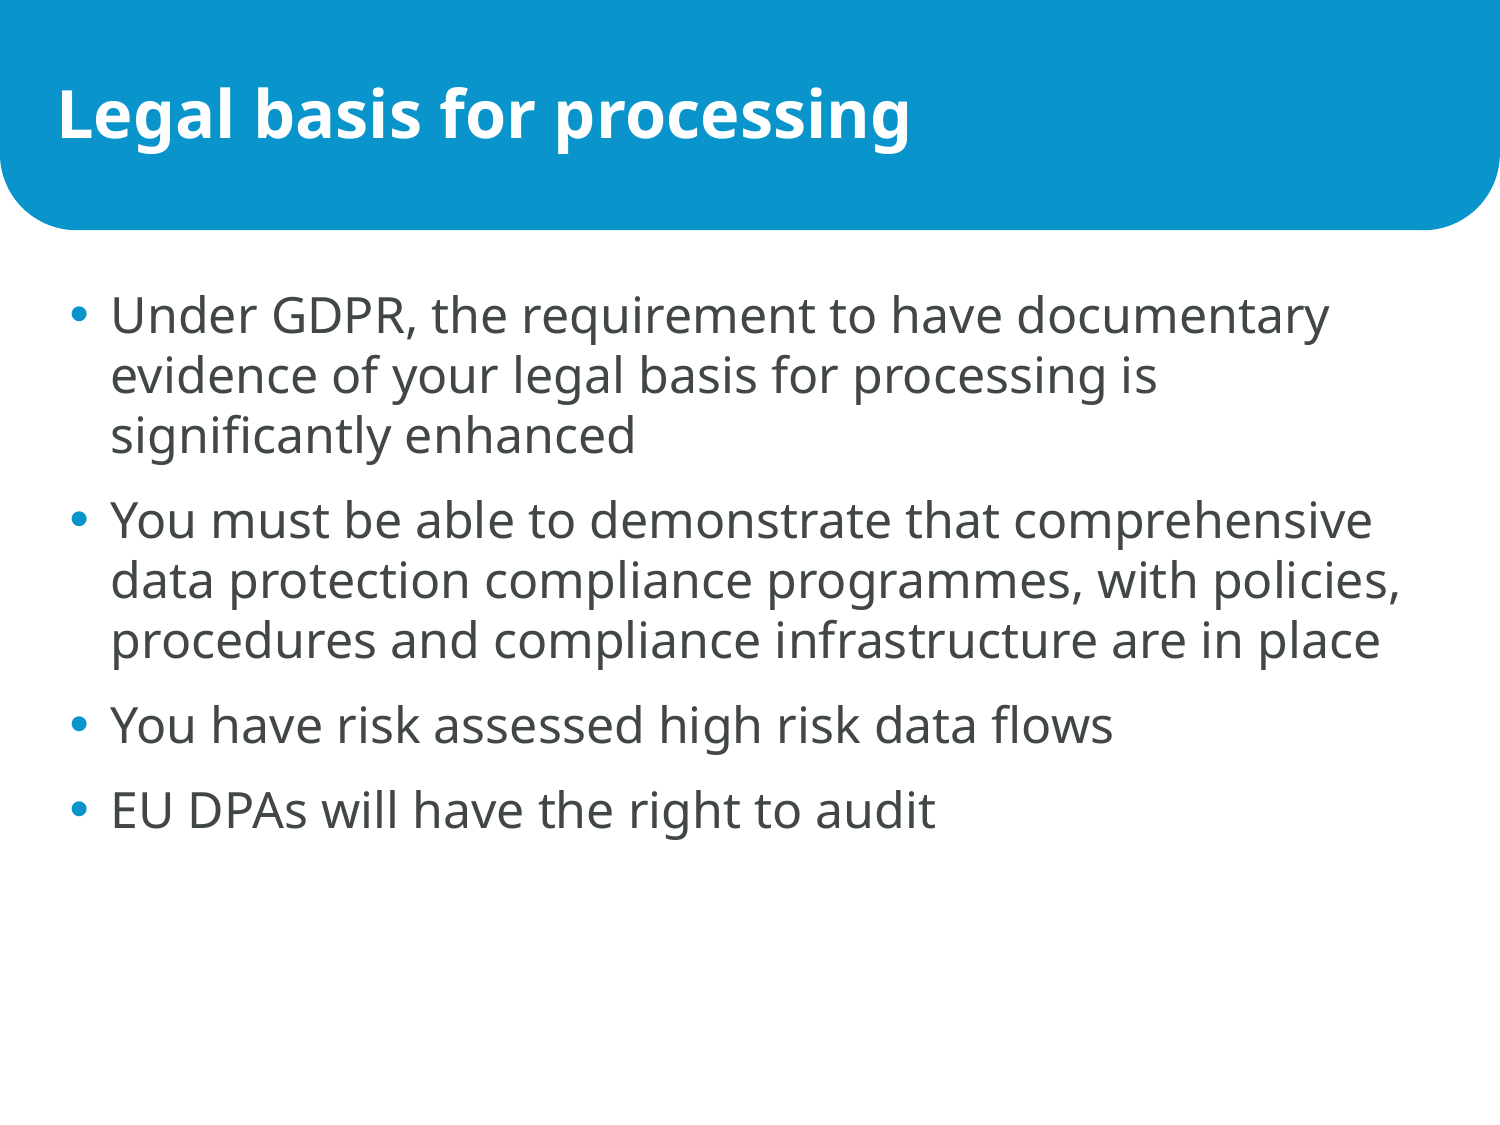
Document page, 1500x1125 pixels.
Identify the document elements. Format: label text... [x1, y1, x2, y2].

title Legal basis for processing [41, 19, 1457, 204]
list Under GDPR, the requirement to have documentary evidence of your legal basis for processing is significantly enhanced You must be able to demonstrate that comprehensive data protection compliance programmes, with policies, procedures and compliance infrastructure are in place You have risk assessed high risk data flows EU DPAs will have the right to audit [54, 275, 1457, 1085]
